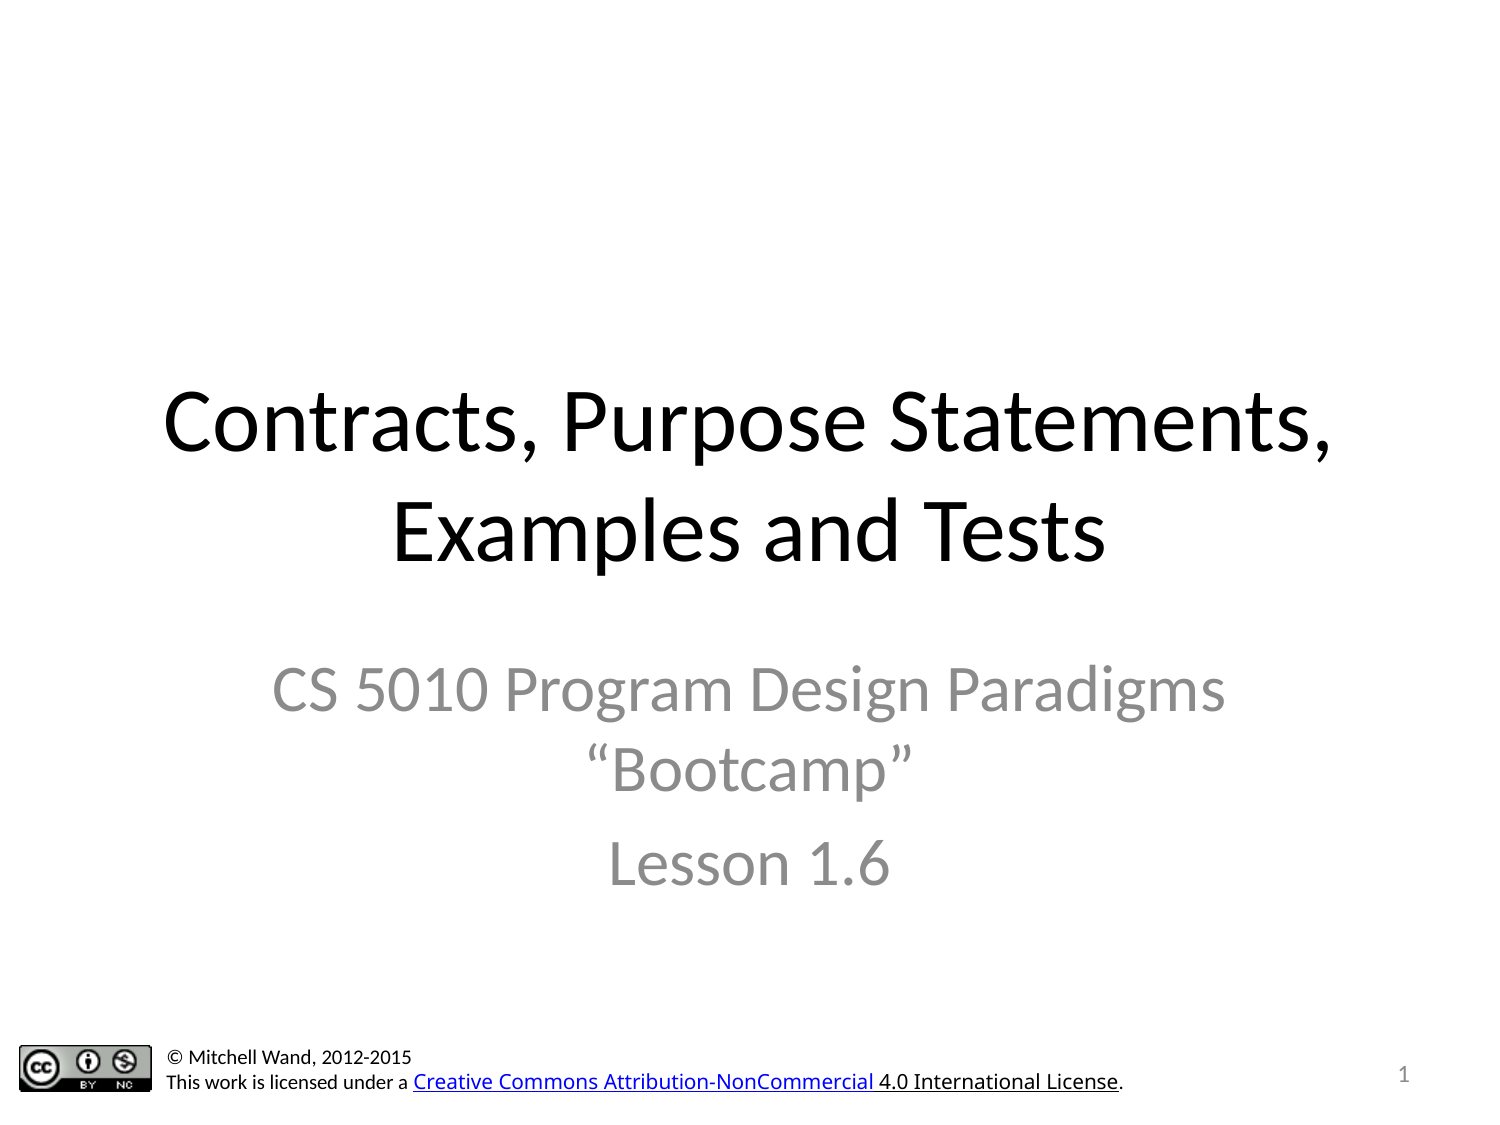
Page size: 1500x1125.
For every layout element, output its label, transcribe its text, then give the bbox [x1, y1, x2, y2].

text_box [19, 1035, 1481, 1102]
title Contracts, Purpose Statements, Examples and Tests [112, 349, 1388, 591]
subtitle CS 5010 Program Design Paradigms “Bootcamp” Lesson 1.6 [225, 637, 1275, 925]
